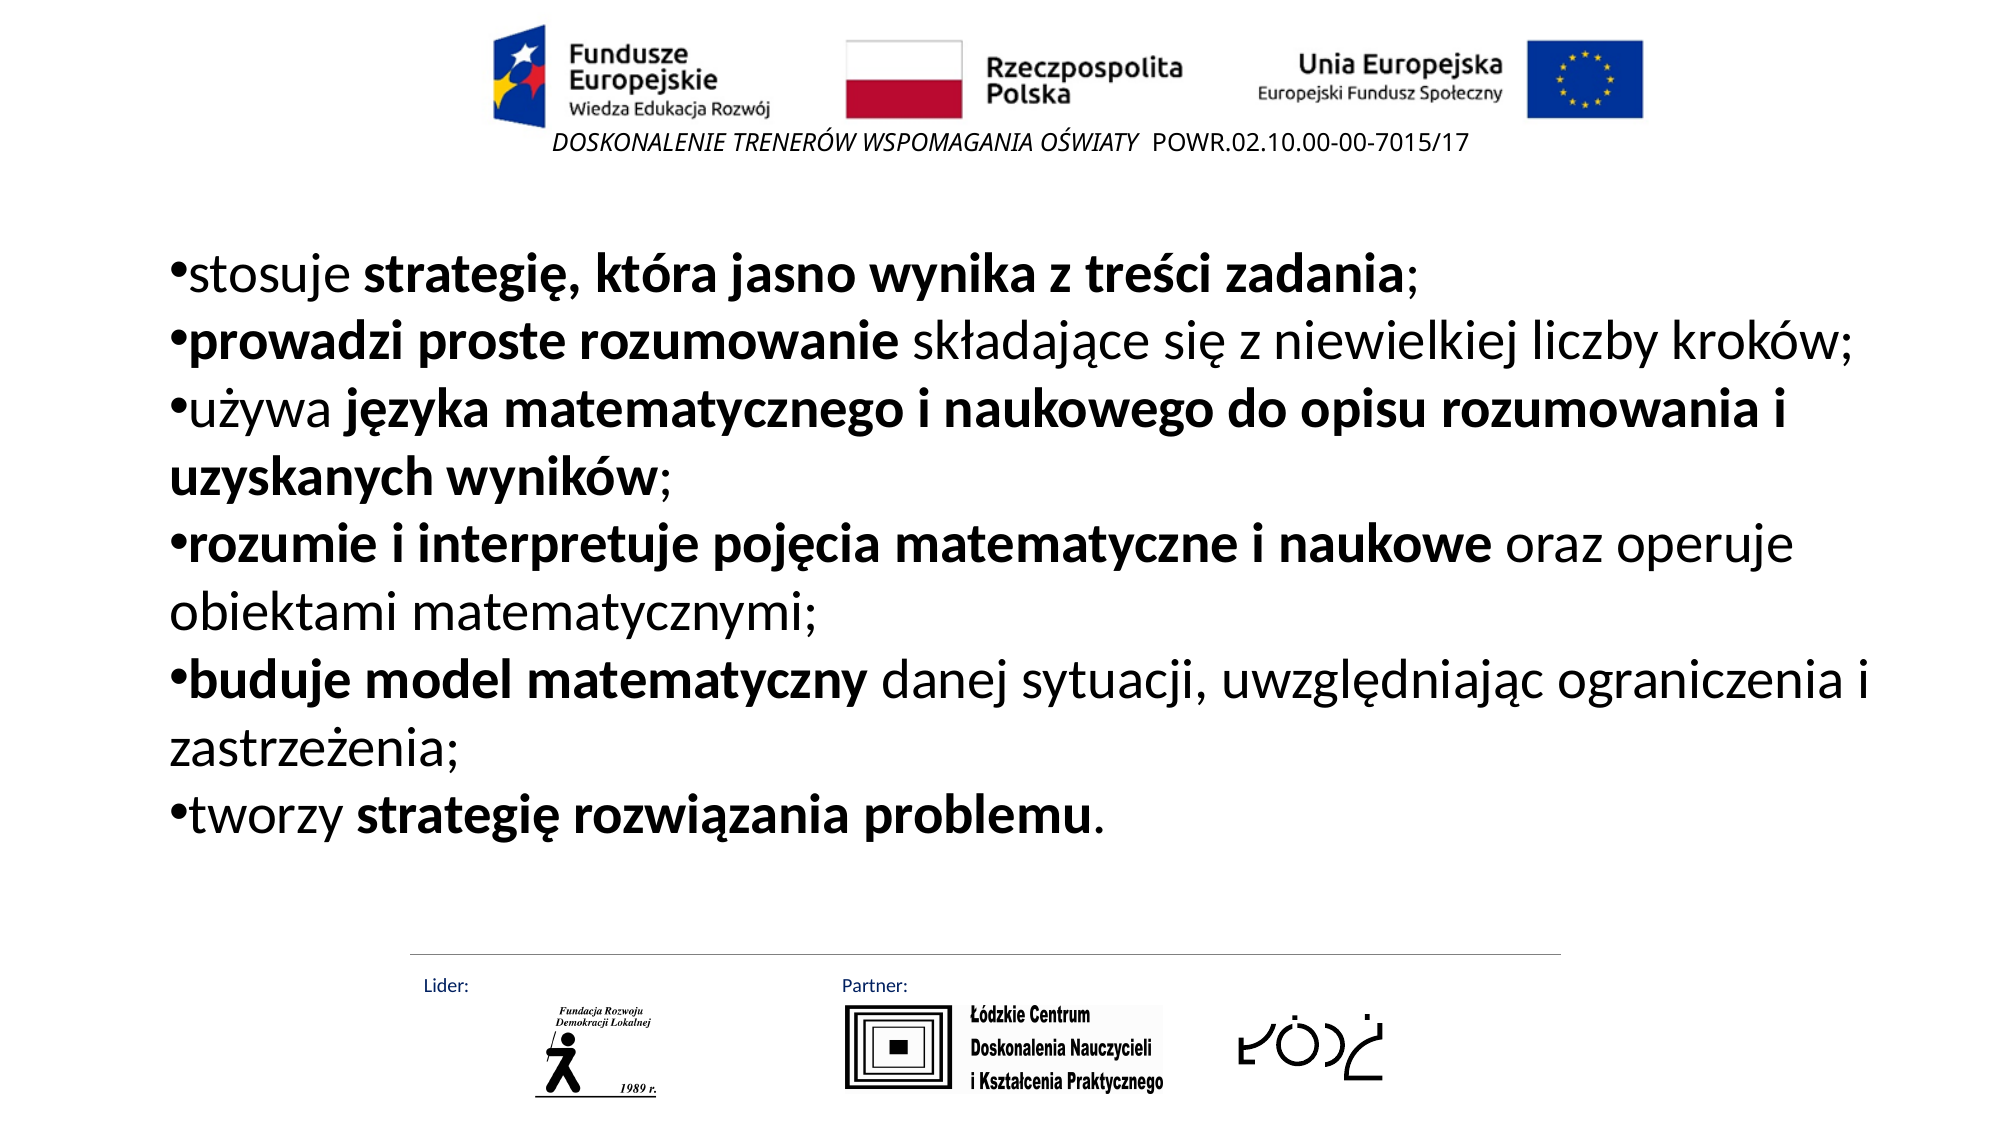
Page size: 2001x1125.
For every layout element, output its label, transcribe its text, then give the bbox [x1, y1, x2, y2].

picture [384, 953, 1587, 1125]
title DOSKONALENIE TRENERÓW WSPOMAGANIA OŚWIATY POWR.02.10.00-00-7015/17 [151, 0, 1871, 169]
picture [468, 0, 1669, 154]
text_box stosuje strategię, która jasno wynika z treści zadania; prowadzi proste rozumowanie składające się z niewielkiej liczby kroków; używa języka matematycznego i naukowego do opisu rozumowania i uzyskanych wyników; rozumie i interpretuje pojęcia matematyczne i naukowe oraz operuje obiektami matematycznymi; buduje model matematyczny danej sytuacji, uwzględniając ograniczenia i zastrzeżenia; tworzy strategię rozwiązania problemu. [154, 228, 1902, 903]
